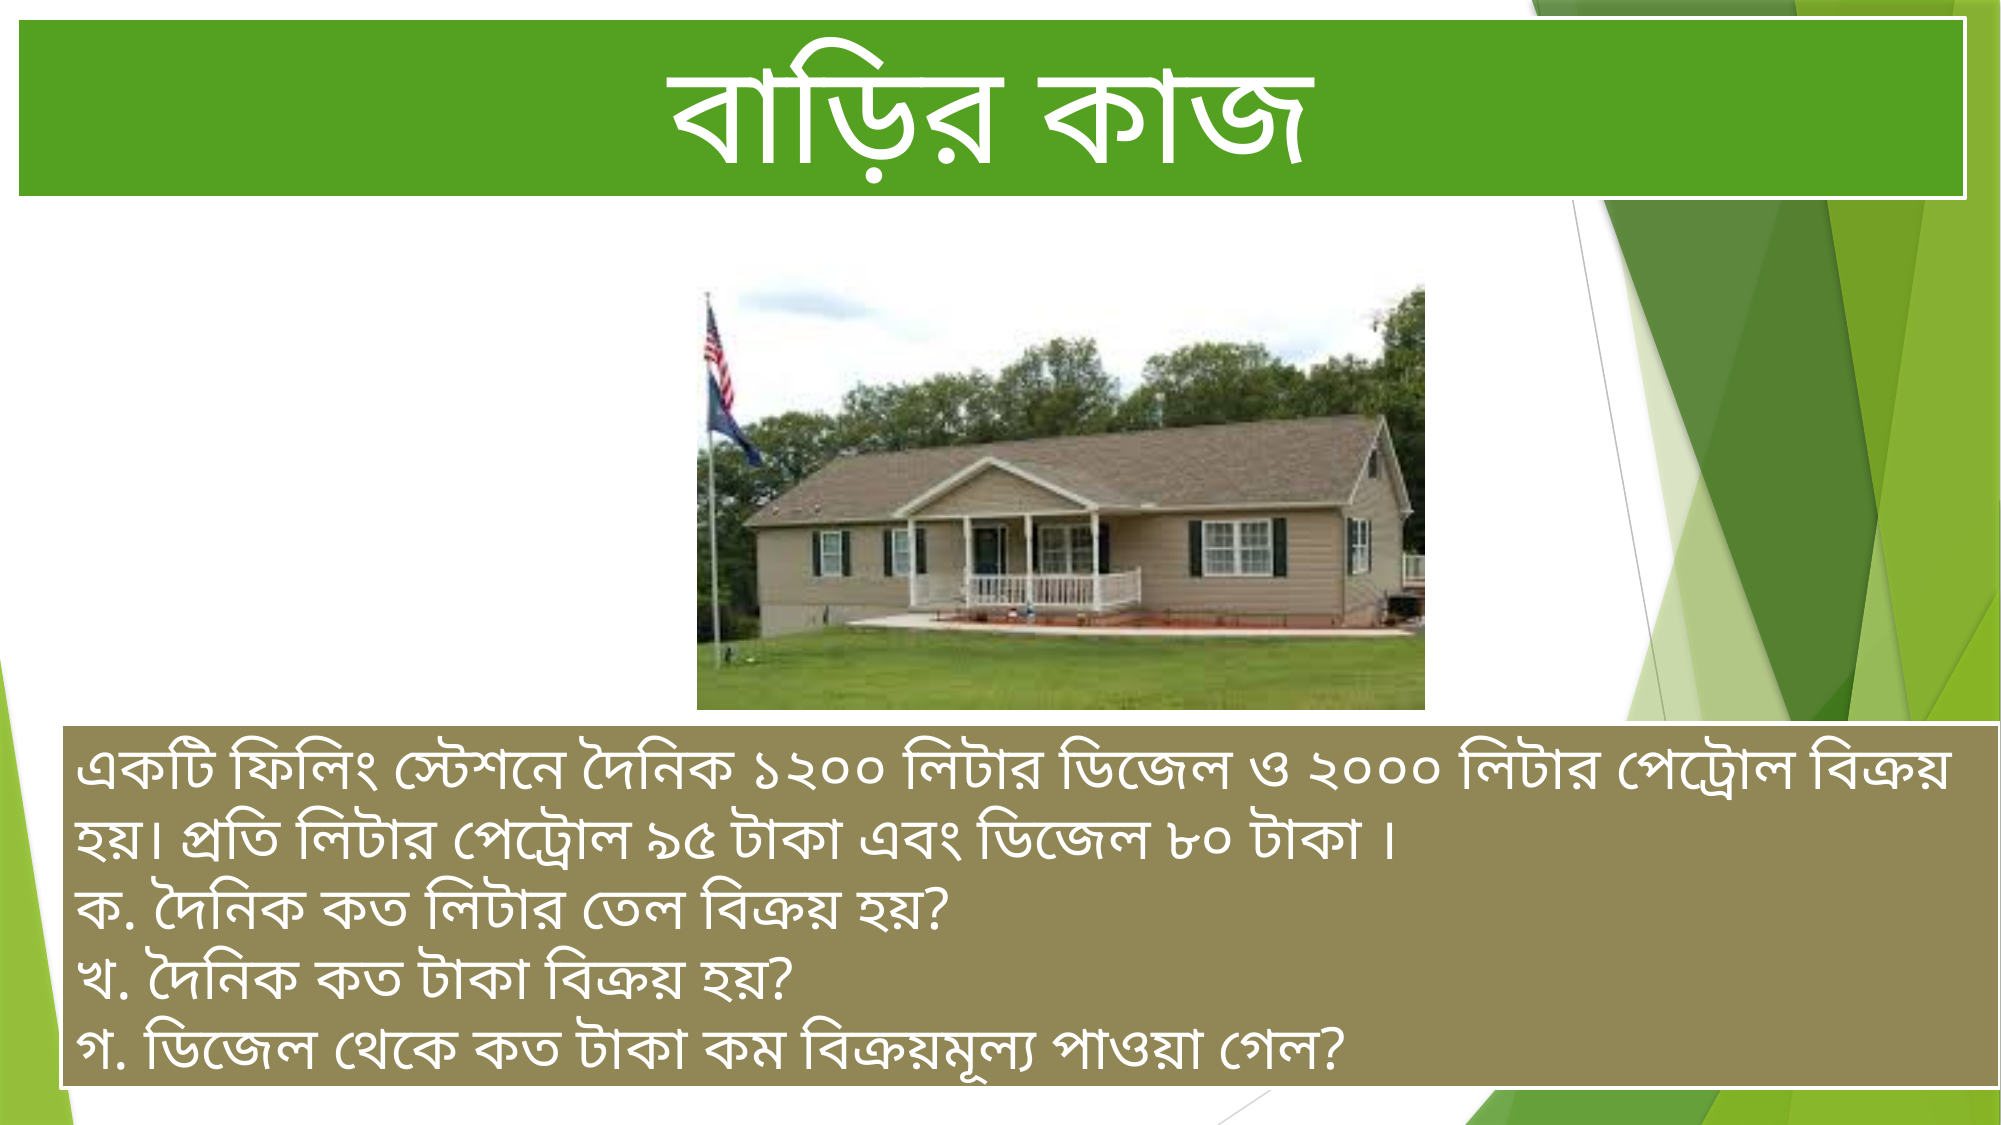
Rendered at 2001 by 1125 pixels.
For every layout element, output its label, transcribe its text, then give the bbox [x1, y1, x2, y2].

picture [696, 224, 1426, 710]
text_box বাড়ির কাজ [15, 16, 1967, 200]
text_box একটি ফিলিং স্টেশনে দৈনিক ১২০০ লিটার ডিজেল ও ২০০০ লিটার পেট্রোল বিক্রয় হয়। প্রতি লিটার পেট্রোল ৯৫ টাকা এবং ডিজেল ৮০ টাকা । ক. দৈনিক কত লিটার তেল বিক্রয় হয়? খ. দৈনিক কত টাকা বিক্রয় হয়? গ. ডিজেল থেকে কত টাকা কম বিক্রয়মূল্য পাওয়া গেল? [59, 721, 2000, 1090]
